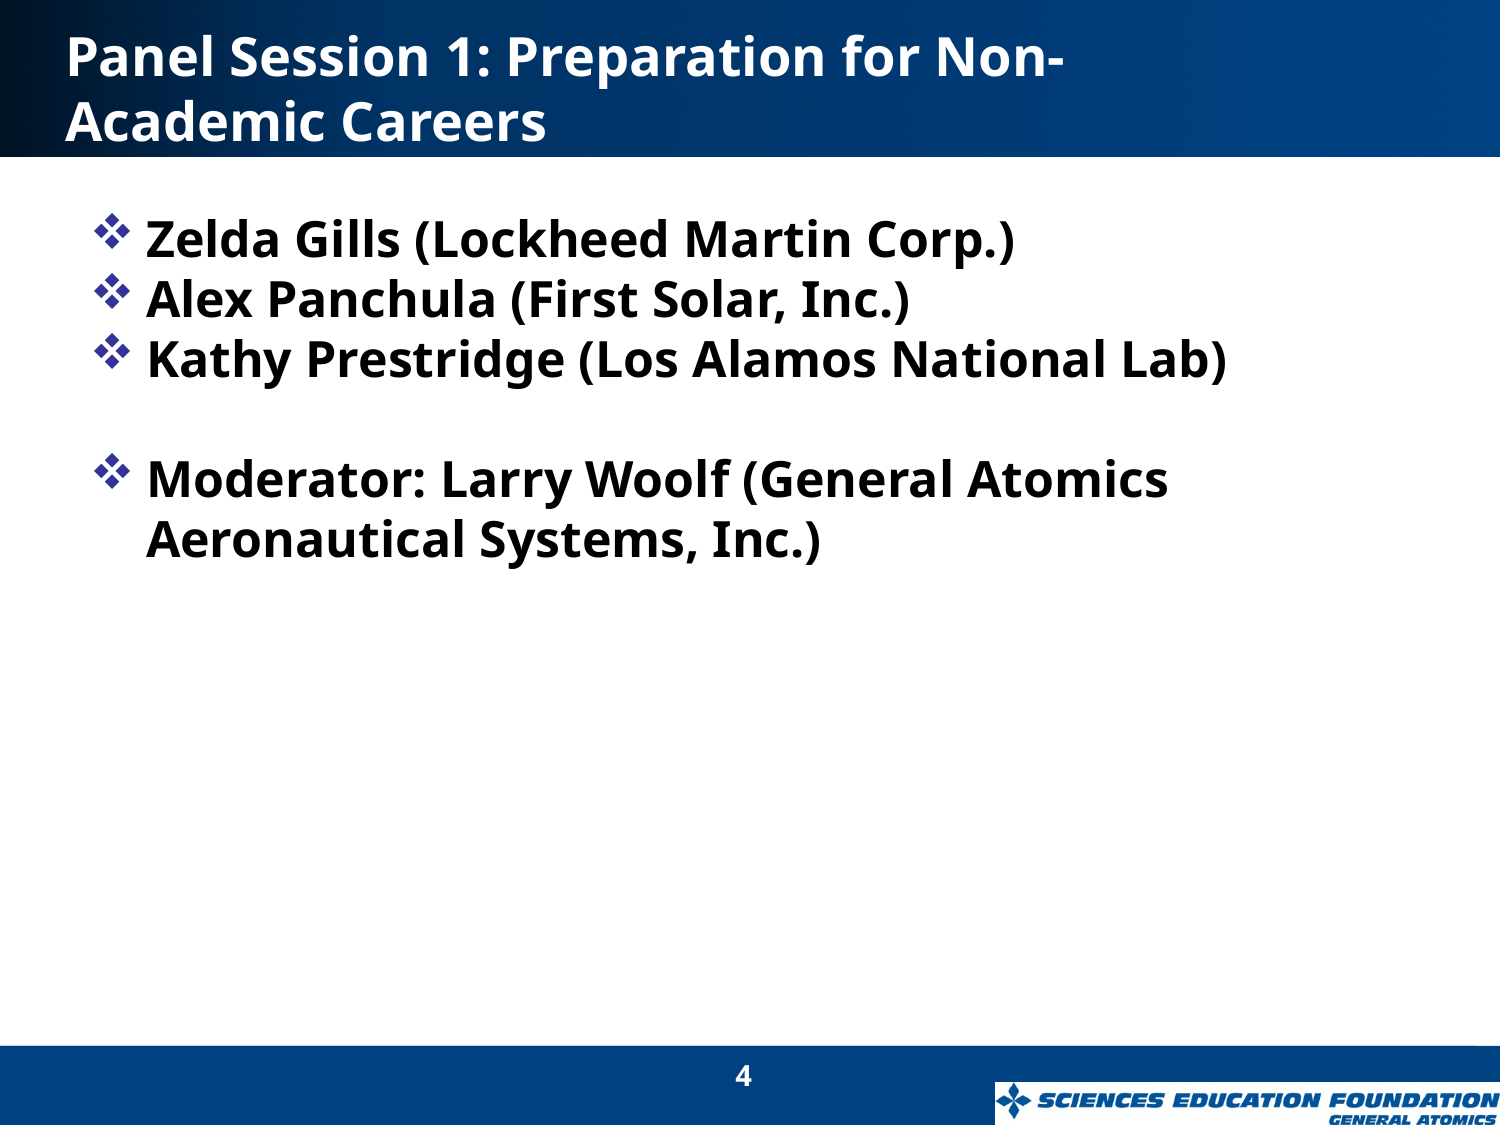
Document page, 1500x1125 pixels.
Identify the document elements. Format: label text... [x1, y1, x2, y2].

text_box Zelda Gills (Lockheed Martin Corp.) Alex Panchula (First Solar, Inc.) Kathy Prestridge (Los Alamos National Lab) Moderator: Larry Woolf (General Atomics Aeronautical Systems, Inc.) [74, 199, 1425, 575]
picture [995, 1082, 1500, 1125]
slide_number 4 [587, 1049, 901, 1125]
title Panel Session 1: Preparation for Non-Academic Careers [49, 24, 1313, 151]
picture [0, 0, 1500, 157]
